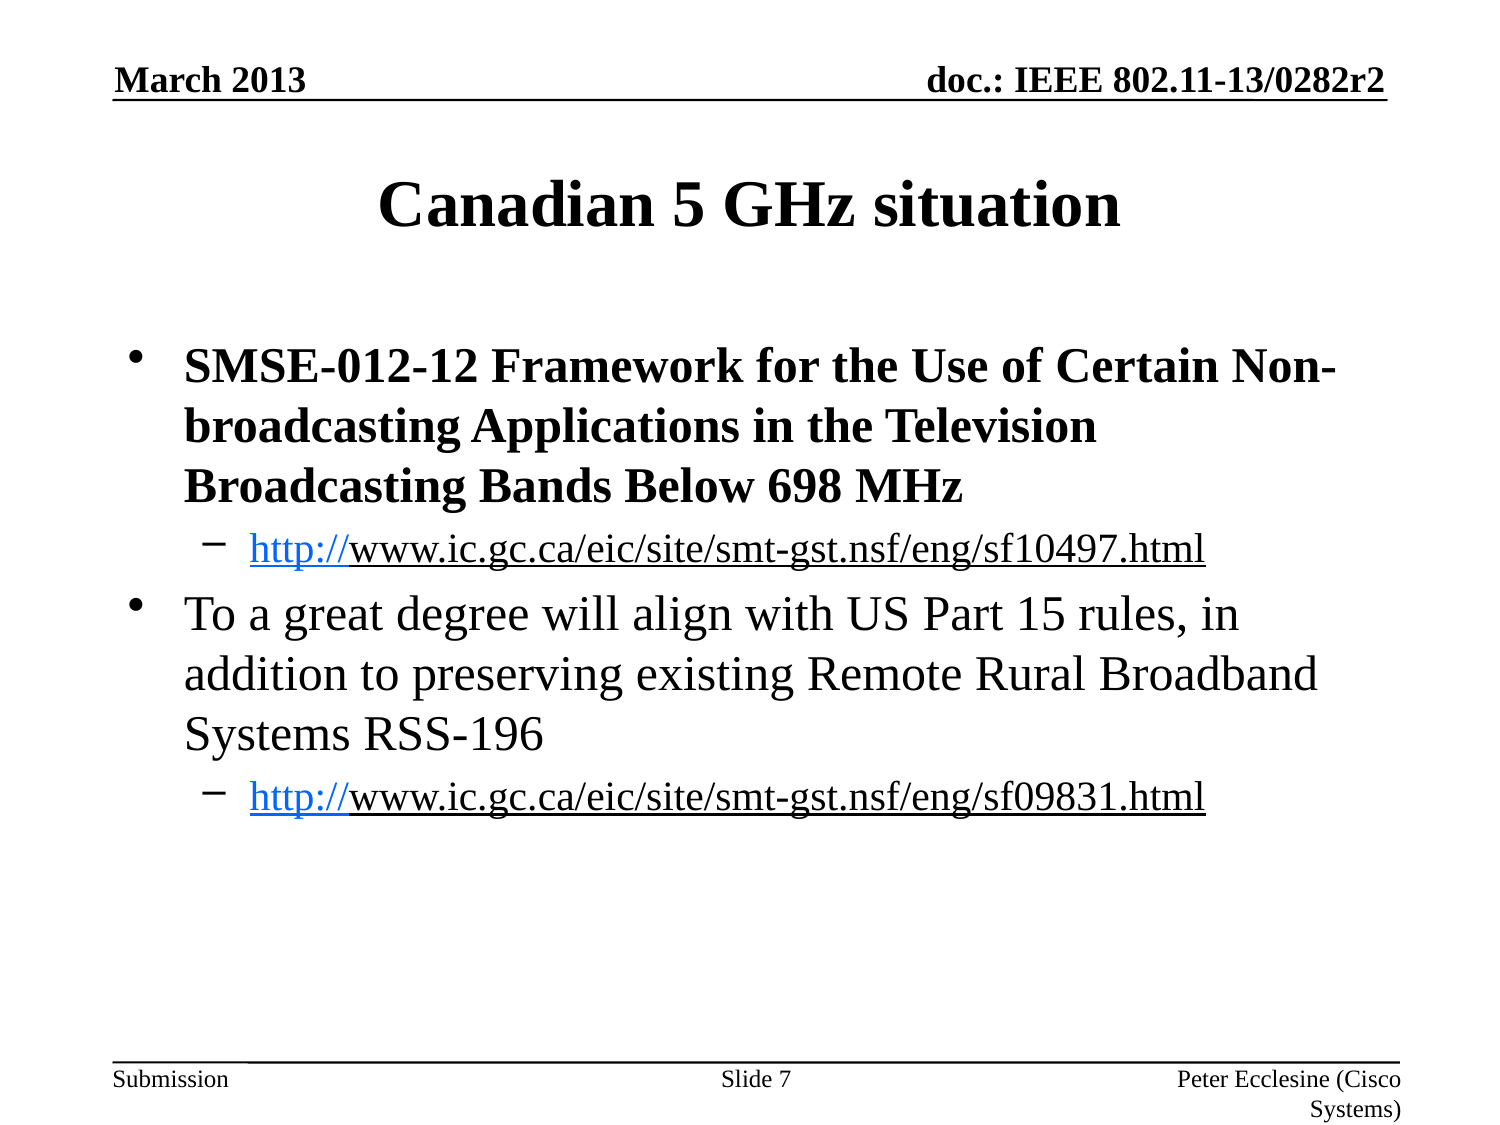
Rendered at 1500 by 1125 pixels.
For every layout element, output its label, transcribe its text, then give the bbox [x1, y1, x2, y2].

footer Peter Ecclesine (Cisco Systems) [1164, 1061, 1402, 1093]
slide_number Slide 7 [712, 1061, 800, 1093]
title Canadian 5 GHz situation [112, 112, 1388, 288]
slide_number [114, 54, 309, 101]
list SMSE-012-12 Framework for the Use of Certain Non-broadcasting Applications in the Television Broadcasting Bands Below 698 MHz http://www.ic.gc.ca/eic/site/smt-gst.nsf/eng/sf10497.html To a great degree will align with US Part 15 rules, in addition to preserving existing Remote Rural Broadband Systems RSS-196 http://www.ic.gc.ca/eic/site/smt-gst.nsf/eng/sf09831.html [112, 324, 1388, 1001]
